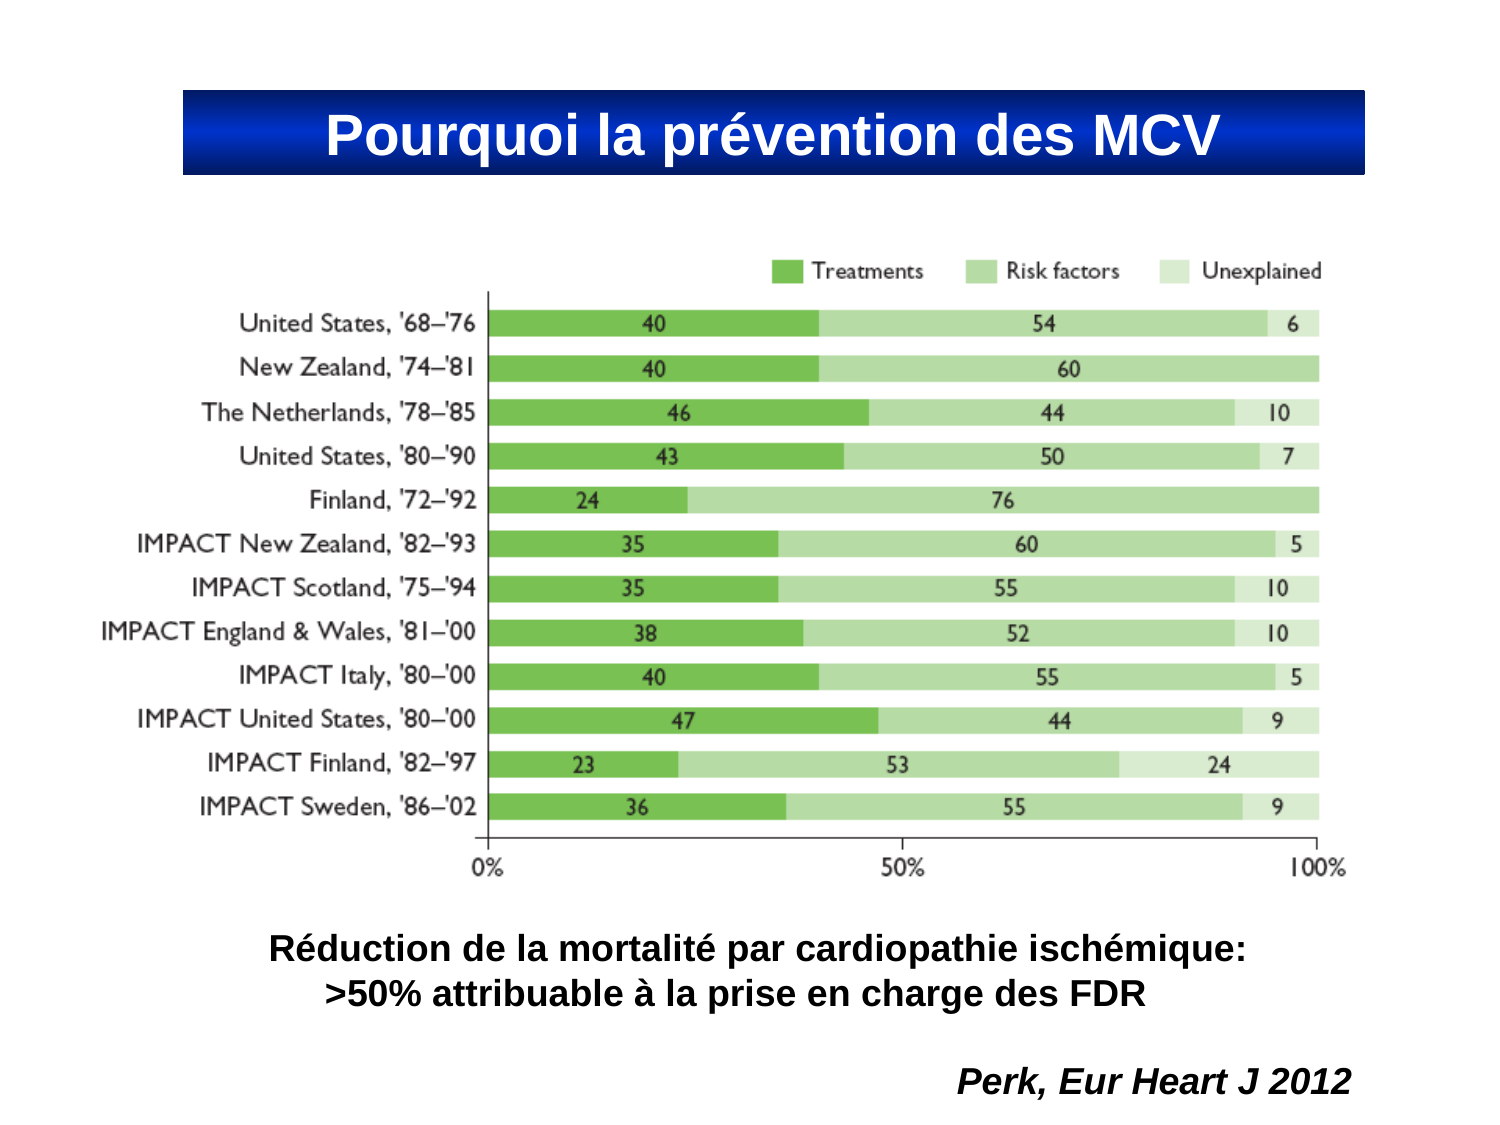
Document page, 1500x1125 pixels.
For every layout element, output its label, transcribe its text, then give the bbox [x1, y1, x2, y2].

picture [0, 243, 1443, 900]
text_box Pourquoi la prévention des MCV [183, 90, 1365, 175]
text_box Perk, Eur Heart J 2012 [809, 1058, 1500, 1118]
text_box Réduction de la mortalité par cardiopathie ischémique: >50% attribuable à la prise en charge des FDR [253, 916, 1353, 1022]
